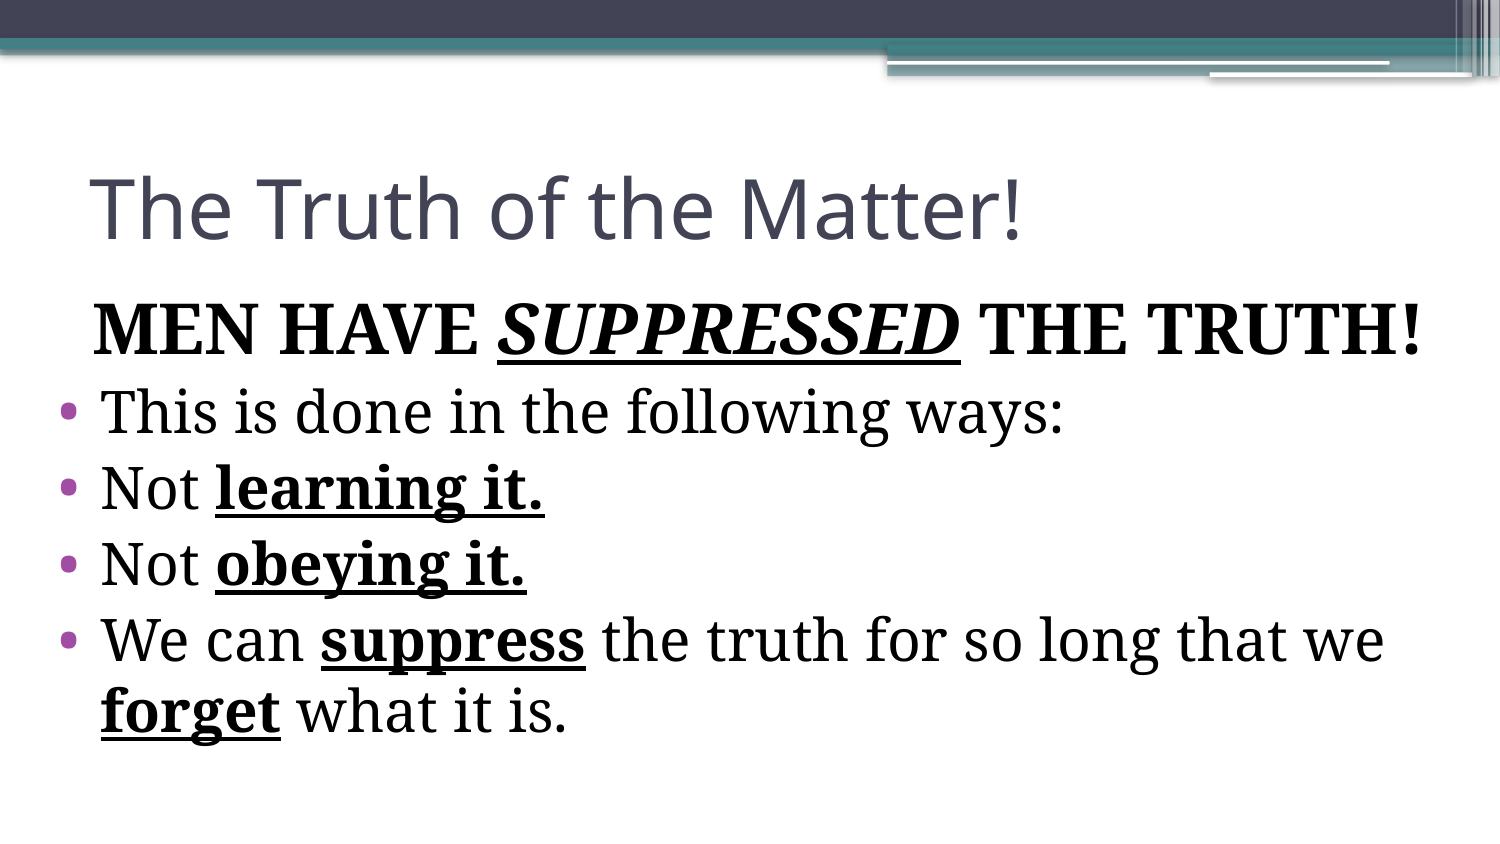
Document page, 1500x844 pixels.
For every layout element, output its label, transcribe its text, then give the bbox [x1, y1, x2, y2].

list MEN HAVE SUPPRESSED THE TRUTH! This is done in the following ways: Not learning it. Not obeying it. We can suppress the truth for so long that we forget what it is. [24, 276, 1475, 809]
title The Truth of the Matter! [75, 140, 1425, 272]
